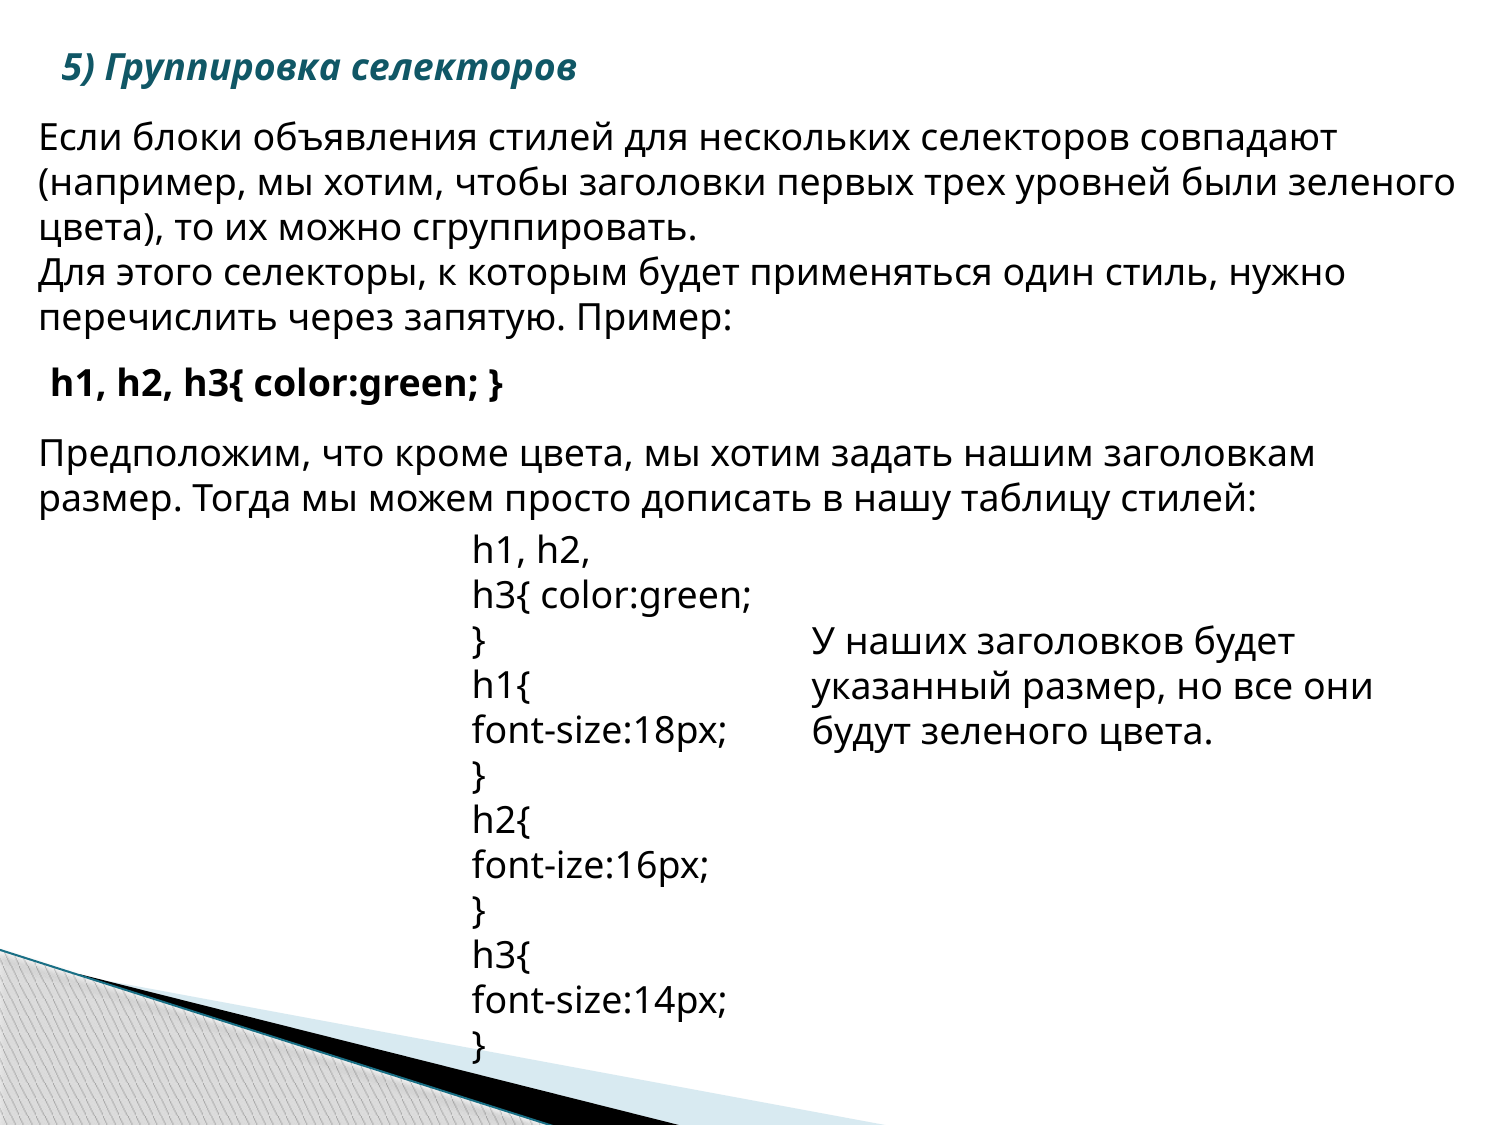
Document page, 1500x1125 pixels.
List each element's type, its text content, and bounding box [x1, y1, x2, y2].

text_box У наших заголовков будет указанный размер, но все они будут зеленого цвета. [796, 609, 1465, 805]
text_box Предположим, что кроме цвета, мы хотим задать нашим заголовкам размер. Тогда мы можем просто дописать в нашу таблицу стилей: [23, 421, 1454, 572]
text_box h1, h2, h3{ color:green; } h1{ font-size:18px; } h2{ font-ize:16px; } h3{ font-size:14px; } [456, 519, 844, 1119]
text_box 5) Группировка селекторов [46, 35, 797, 105]
text_box h1, h2, h3{ color:green; } [35, 351, 786, 412]
text_box Если блоки объявления стилей для нескольких селекторов совпадают (например, мы хотим, чтобы заголовки первых трех уровней были зеленого цвета), то их можно сгруппировать. Для этого селекторы, к которым будет применяться один стиль, нужно перечислить через запятую. Пример: [23, 105, 1500, 391]
